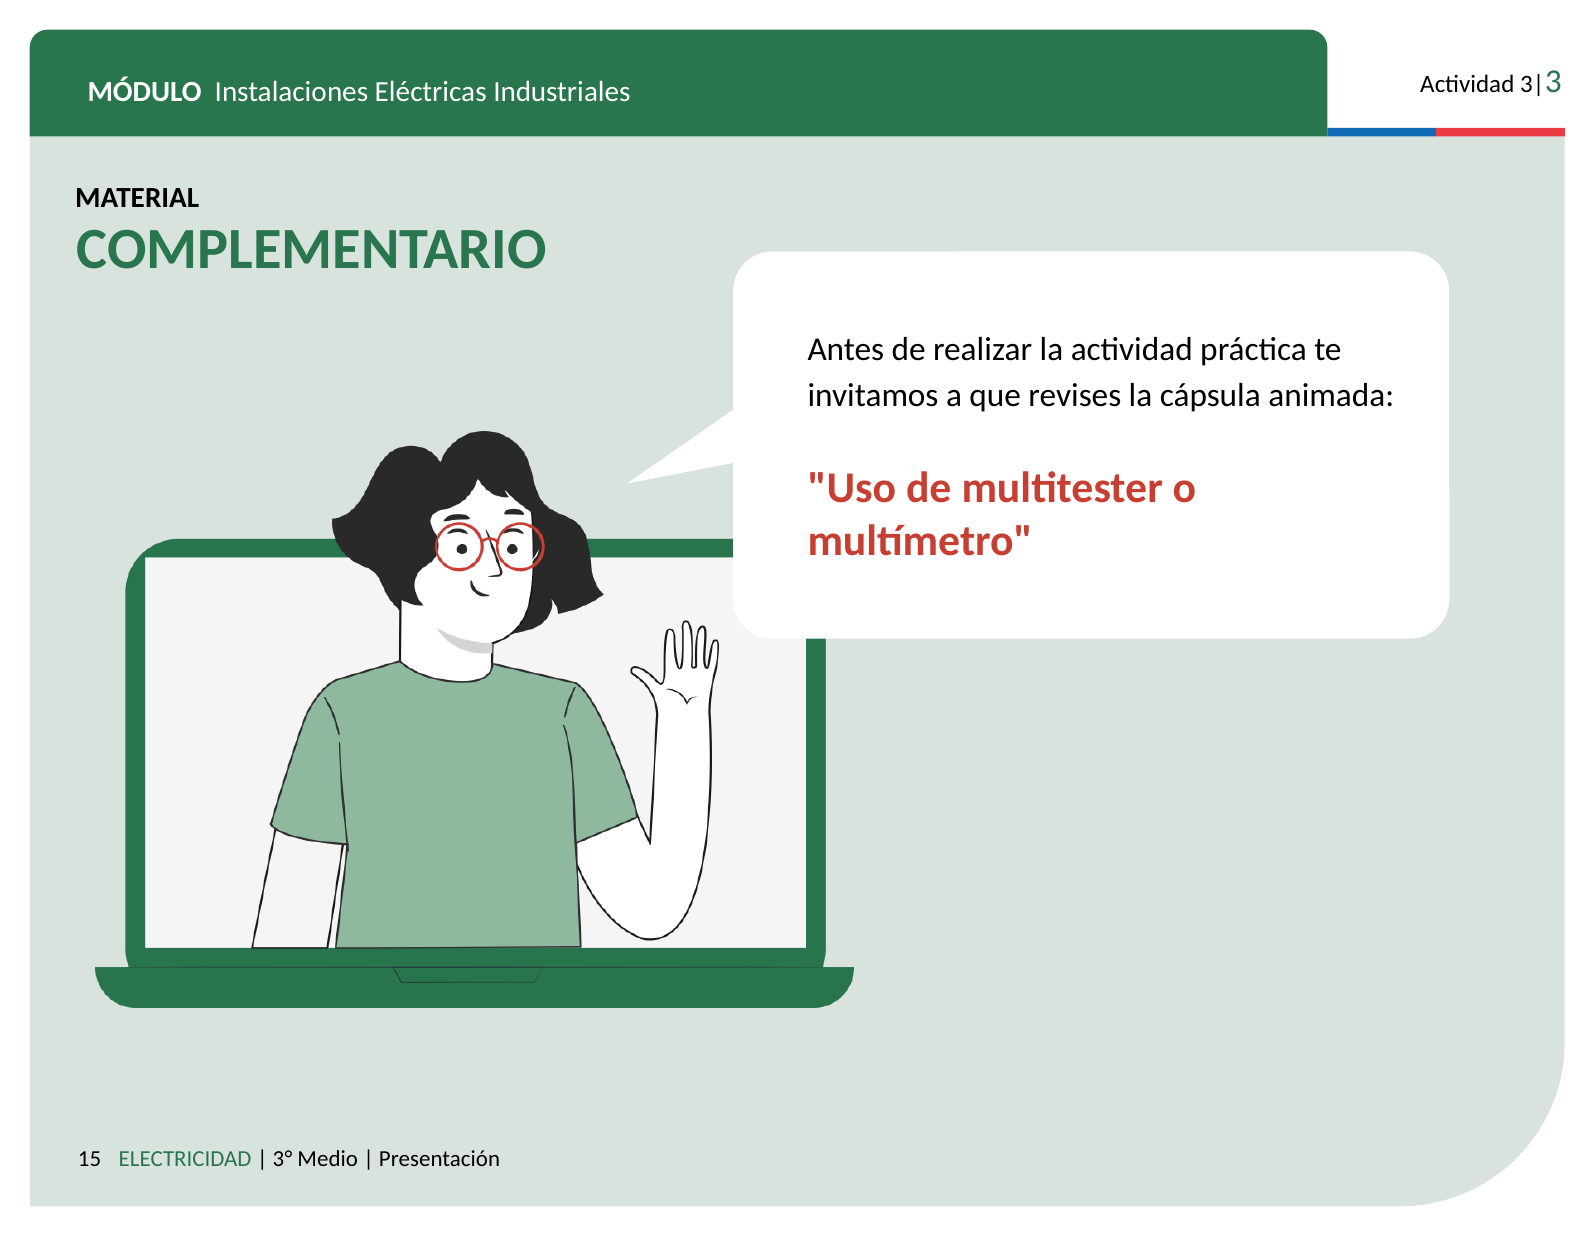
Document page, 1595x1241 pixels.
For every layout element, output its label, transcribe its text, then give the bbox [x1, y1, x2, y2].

picture [85, 351, 857, 1083]
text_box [616, 251, 1450, 639]
text_box COMPLEMENTARIO [61, 226, 641, 278]
text_box MATERIAL [60, 200, 832, 226]
